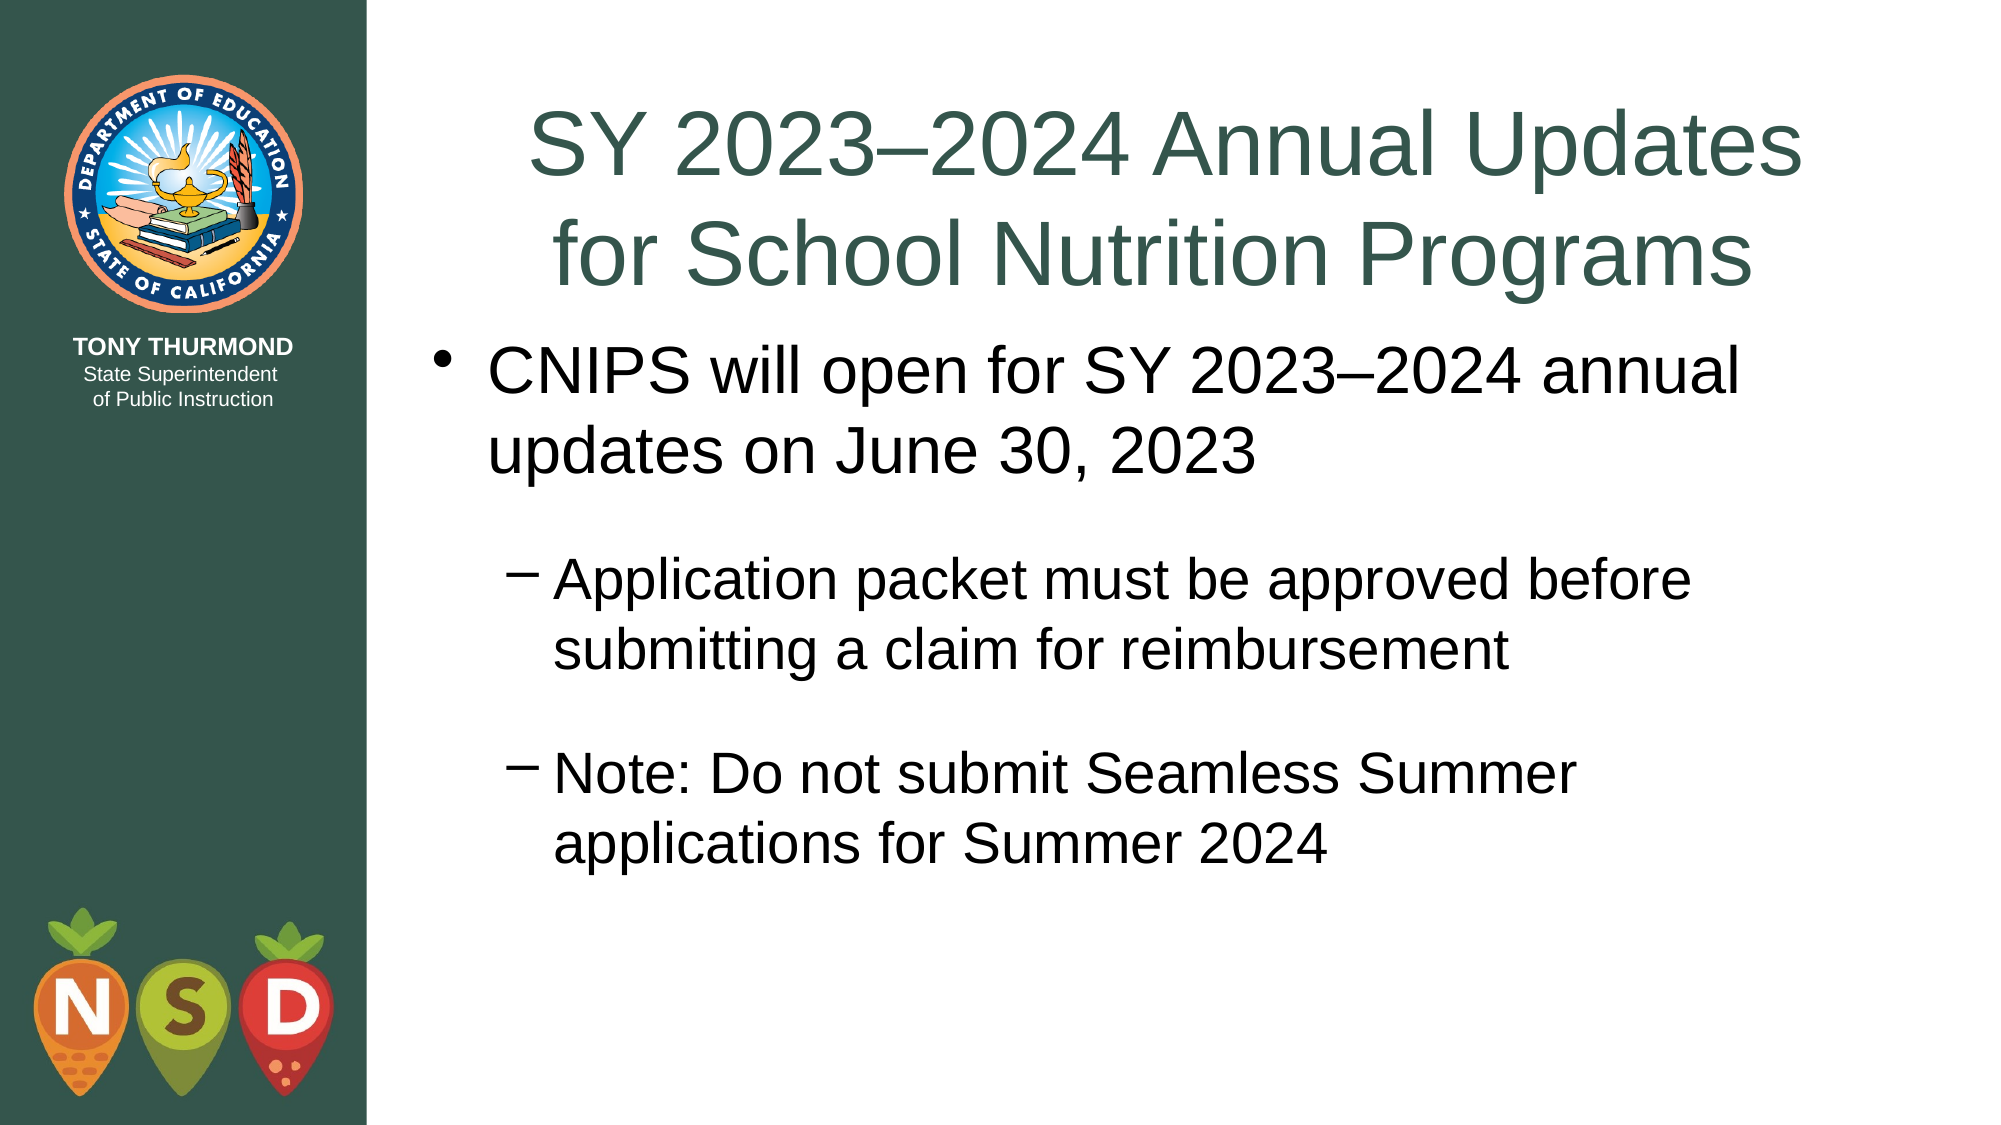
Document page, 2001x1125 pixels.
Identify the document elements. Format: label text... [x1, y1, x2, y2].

list CNIPS will open for SY 2023–2024 annual updates on June 30, 2023 Application packet must be approved before submitting a claim for reimbursement Note: Do not submit Seamless Summer applications for Summer 2024 [416, 319, 1917, 995]
title SY 2023–2024 Annual Updates for School Nutrition Programs [416, 99, 1917, 288]
picture [13, 892, 354, 1108]
picture [64, 74, 303, 313]
